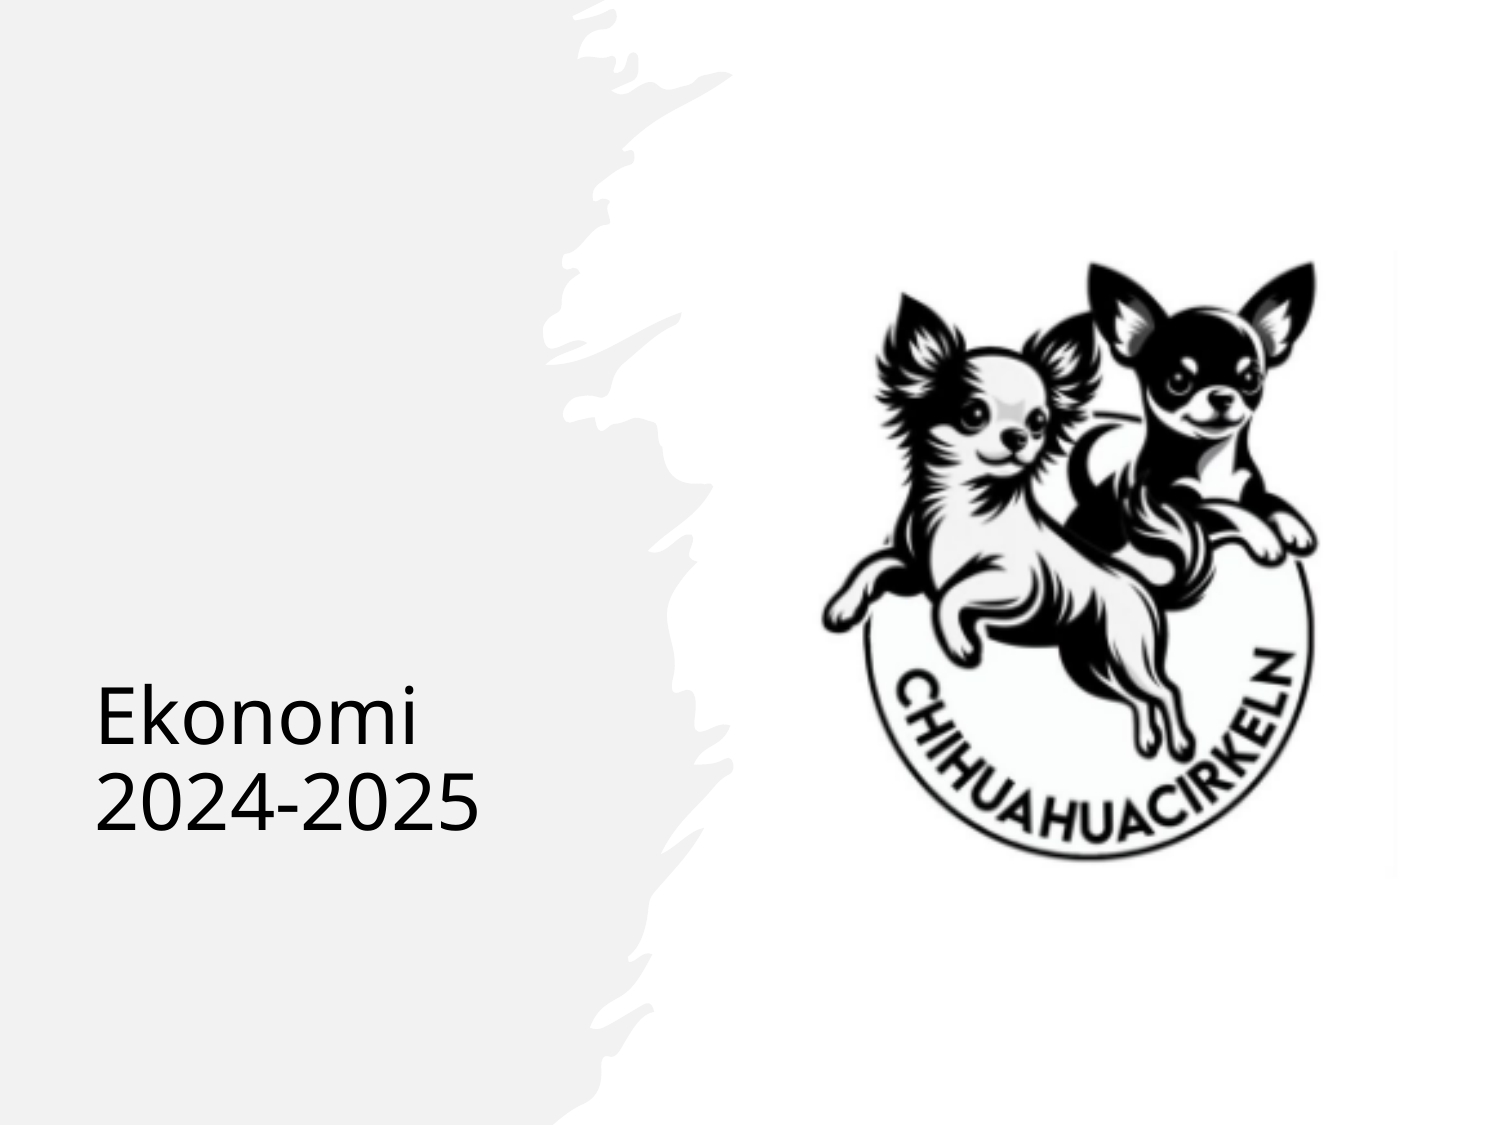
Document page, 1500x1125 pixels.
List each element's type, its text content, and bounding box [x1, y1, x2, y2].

text_box [0, 0, 734, 1125]
text_box [554, 0, 1500, 1125]
picture [812, 239, 1421, 886]
title Ekonomi 2024-2025 [79, 105, 648, 855]
